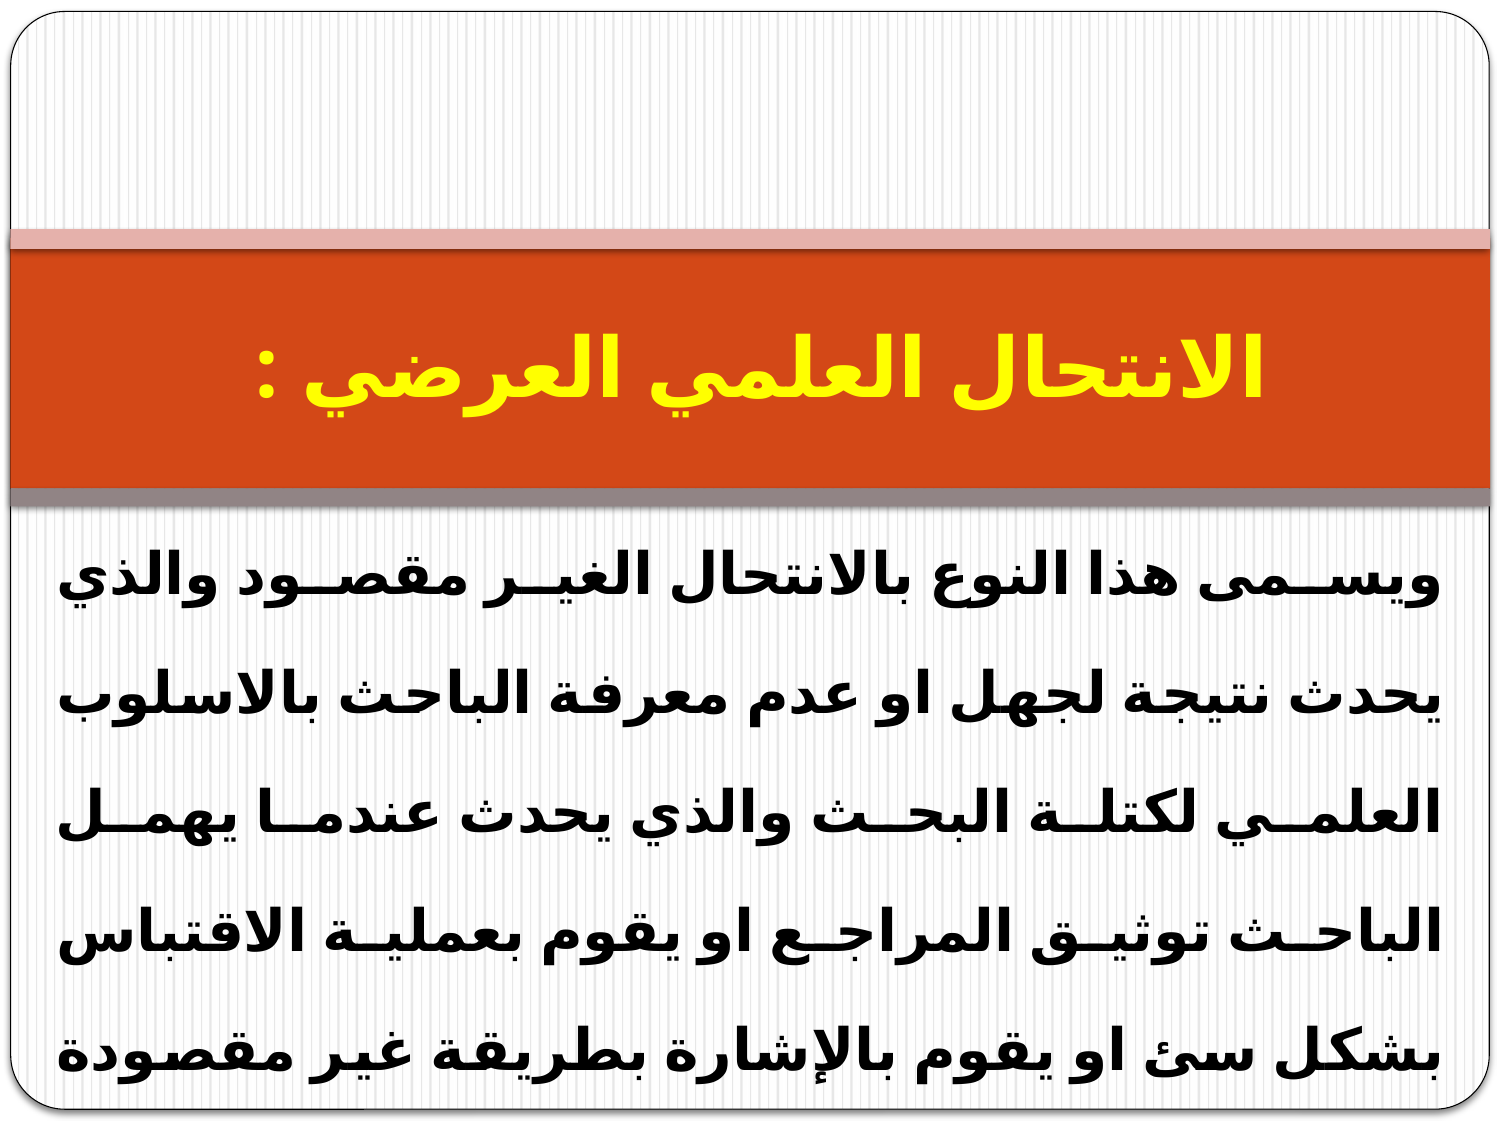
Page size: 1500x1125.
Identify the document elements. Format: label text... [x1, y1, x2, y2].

title الانتحال العلمي العرضي : [75, 247, 1425, 489]
subtitle ويسمى هذا النوع بالانتحال الغير مقصود والذي يحدث نتيجة لجهل او عدم معرفة الباحث بالاسلوب العلمي لكتلة البحث والذي يحدث عندما يهمل الباحث توثيق المراجع او يقوم بعملية الاقتباس بشكل سئ او يقوم بالإشارة بطريقة غير مقصودة باعادة الصياغة لمصدر ما بأسلوب وكلمات متشابهة . [41, 479, 1459, 1002]
